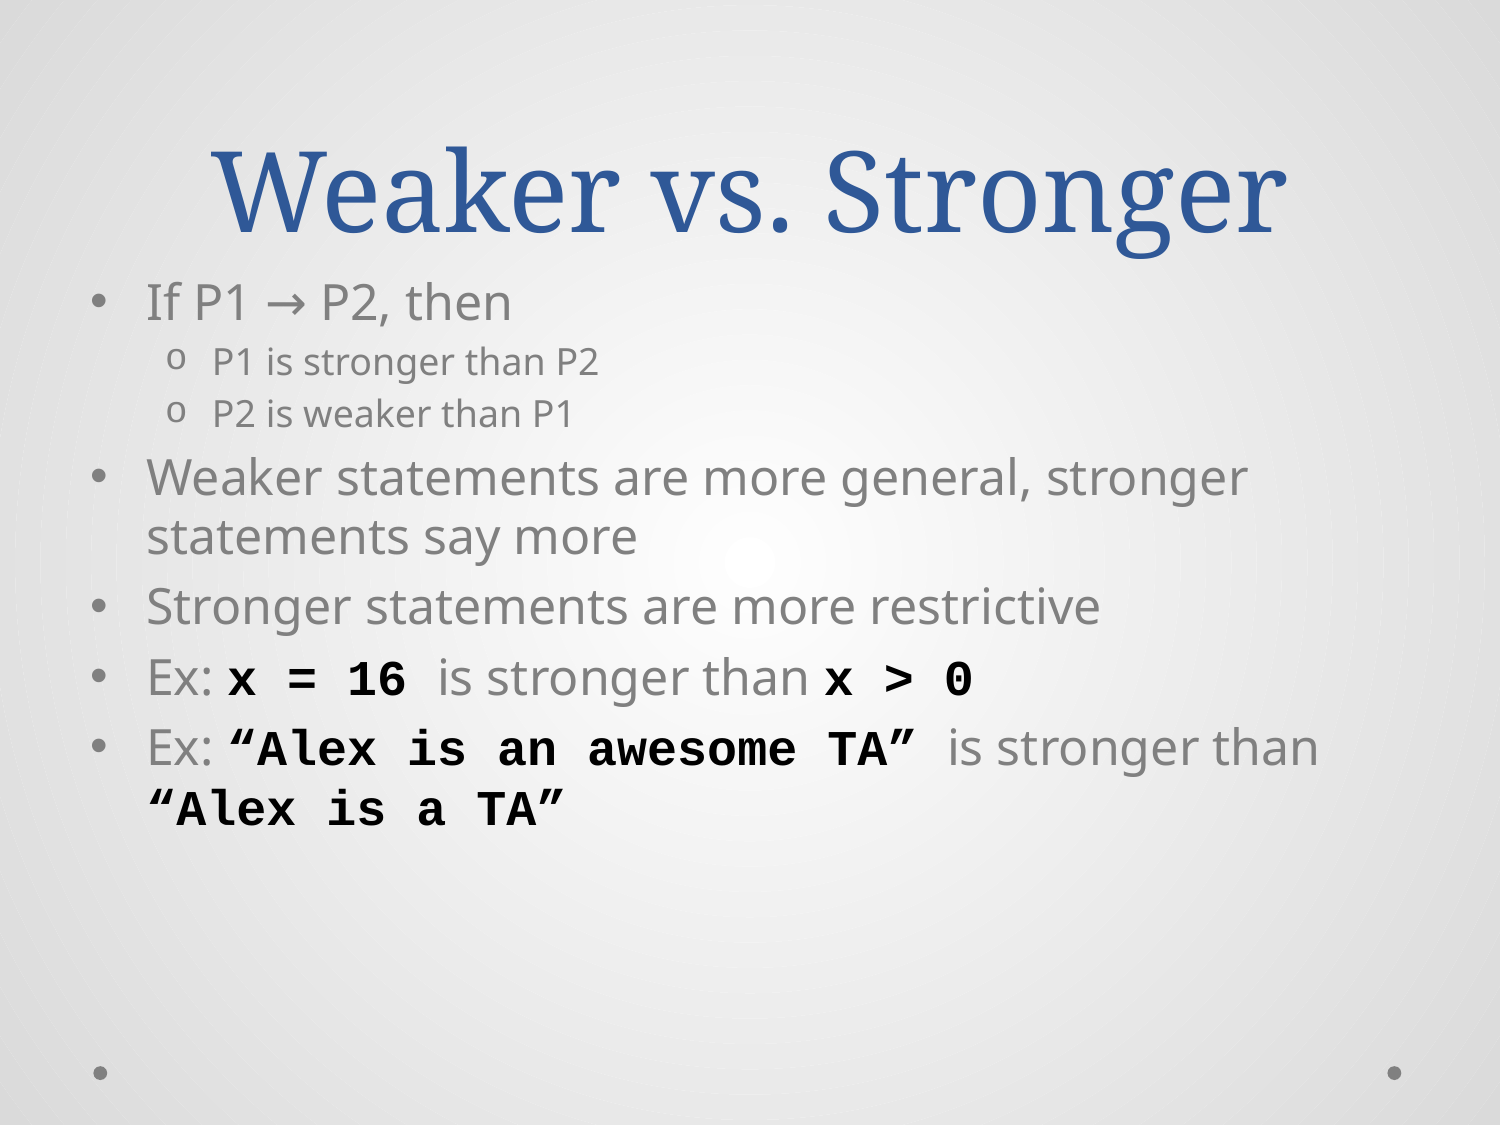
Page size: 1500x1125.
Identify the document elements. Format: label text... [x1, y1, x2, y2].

title Weaker vs. Stronger [75, 0, 1425, 262]
list If P1 → P2, then P1 is stronger than P2 P2 is weaker than P1 Weaker statements are more general, stronger statements say more Stronger statements are more restrictive Ex: x = 16 is stronger than x > 0 Ex: “Alex is an awesome TA” is stronger than “Alex is a TA” [75, 262, 1425, 1005]
